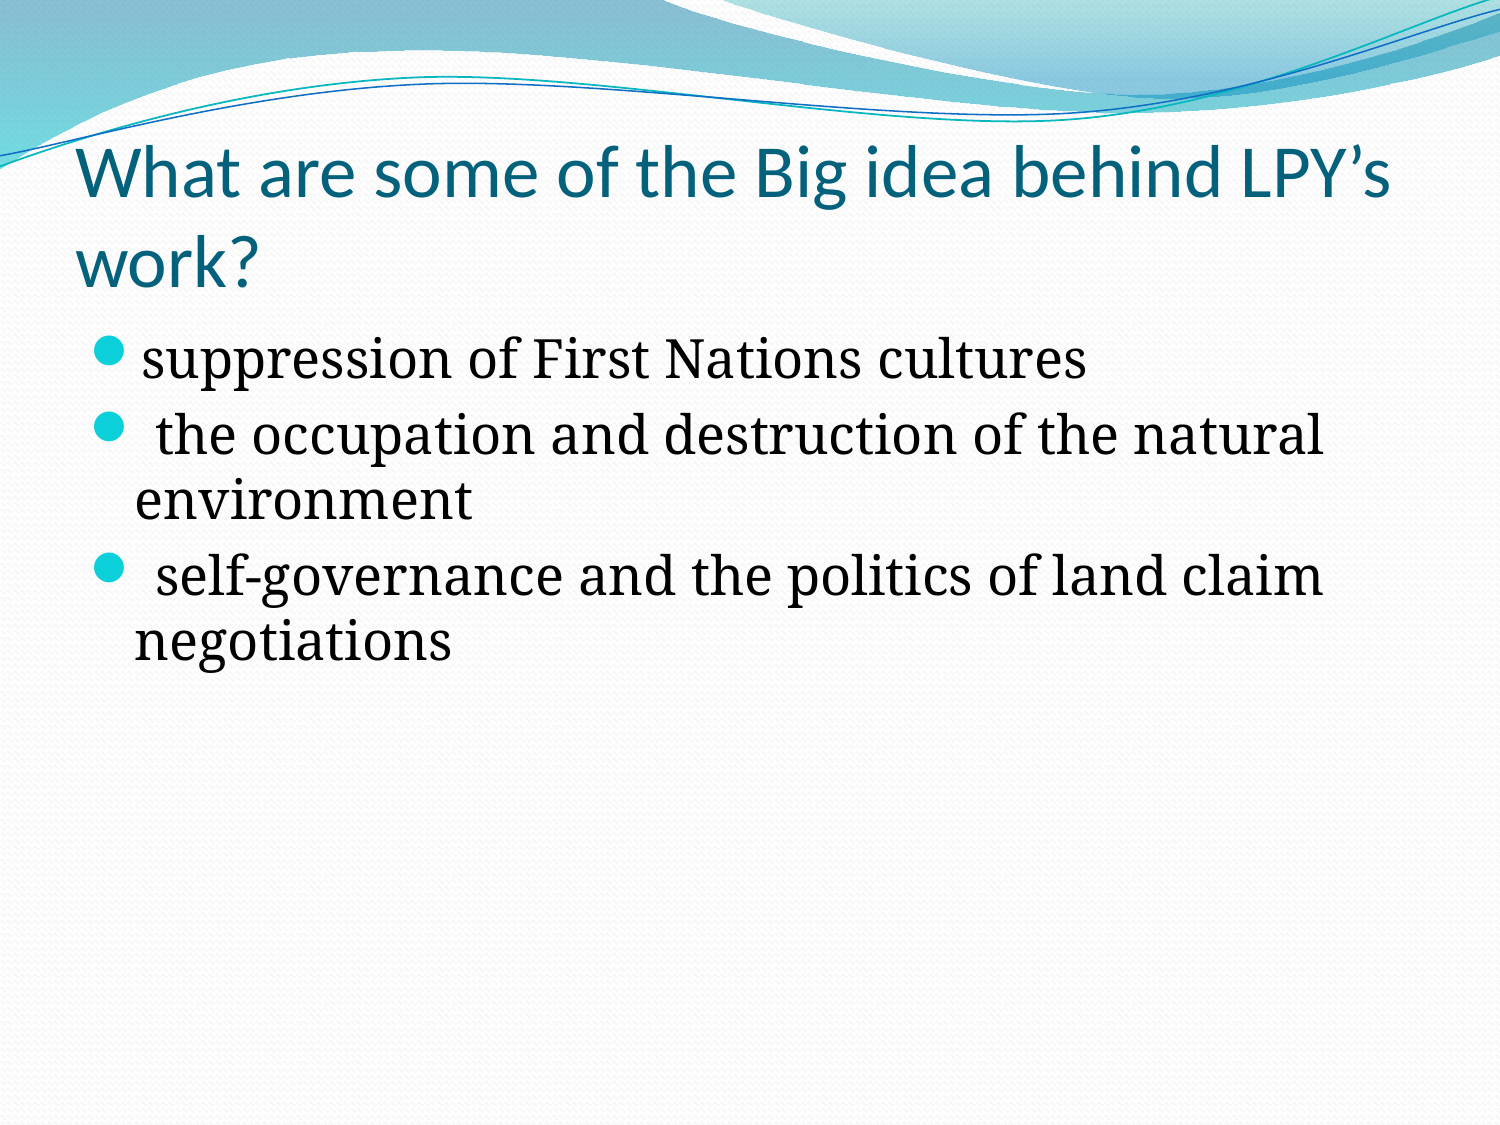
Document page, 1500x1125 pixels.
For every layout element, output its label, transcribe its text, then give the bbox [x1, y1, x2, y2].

title What are some of the Big idea behind LPY’s work? [75, 115, 1425, 303]
list suppression of First Nations cultures the occupation and destruction of the natural environment self-governance and the politics of land claim negotiations [75, 317, 1425, 1038]
